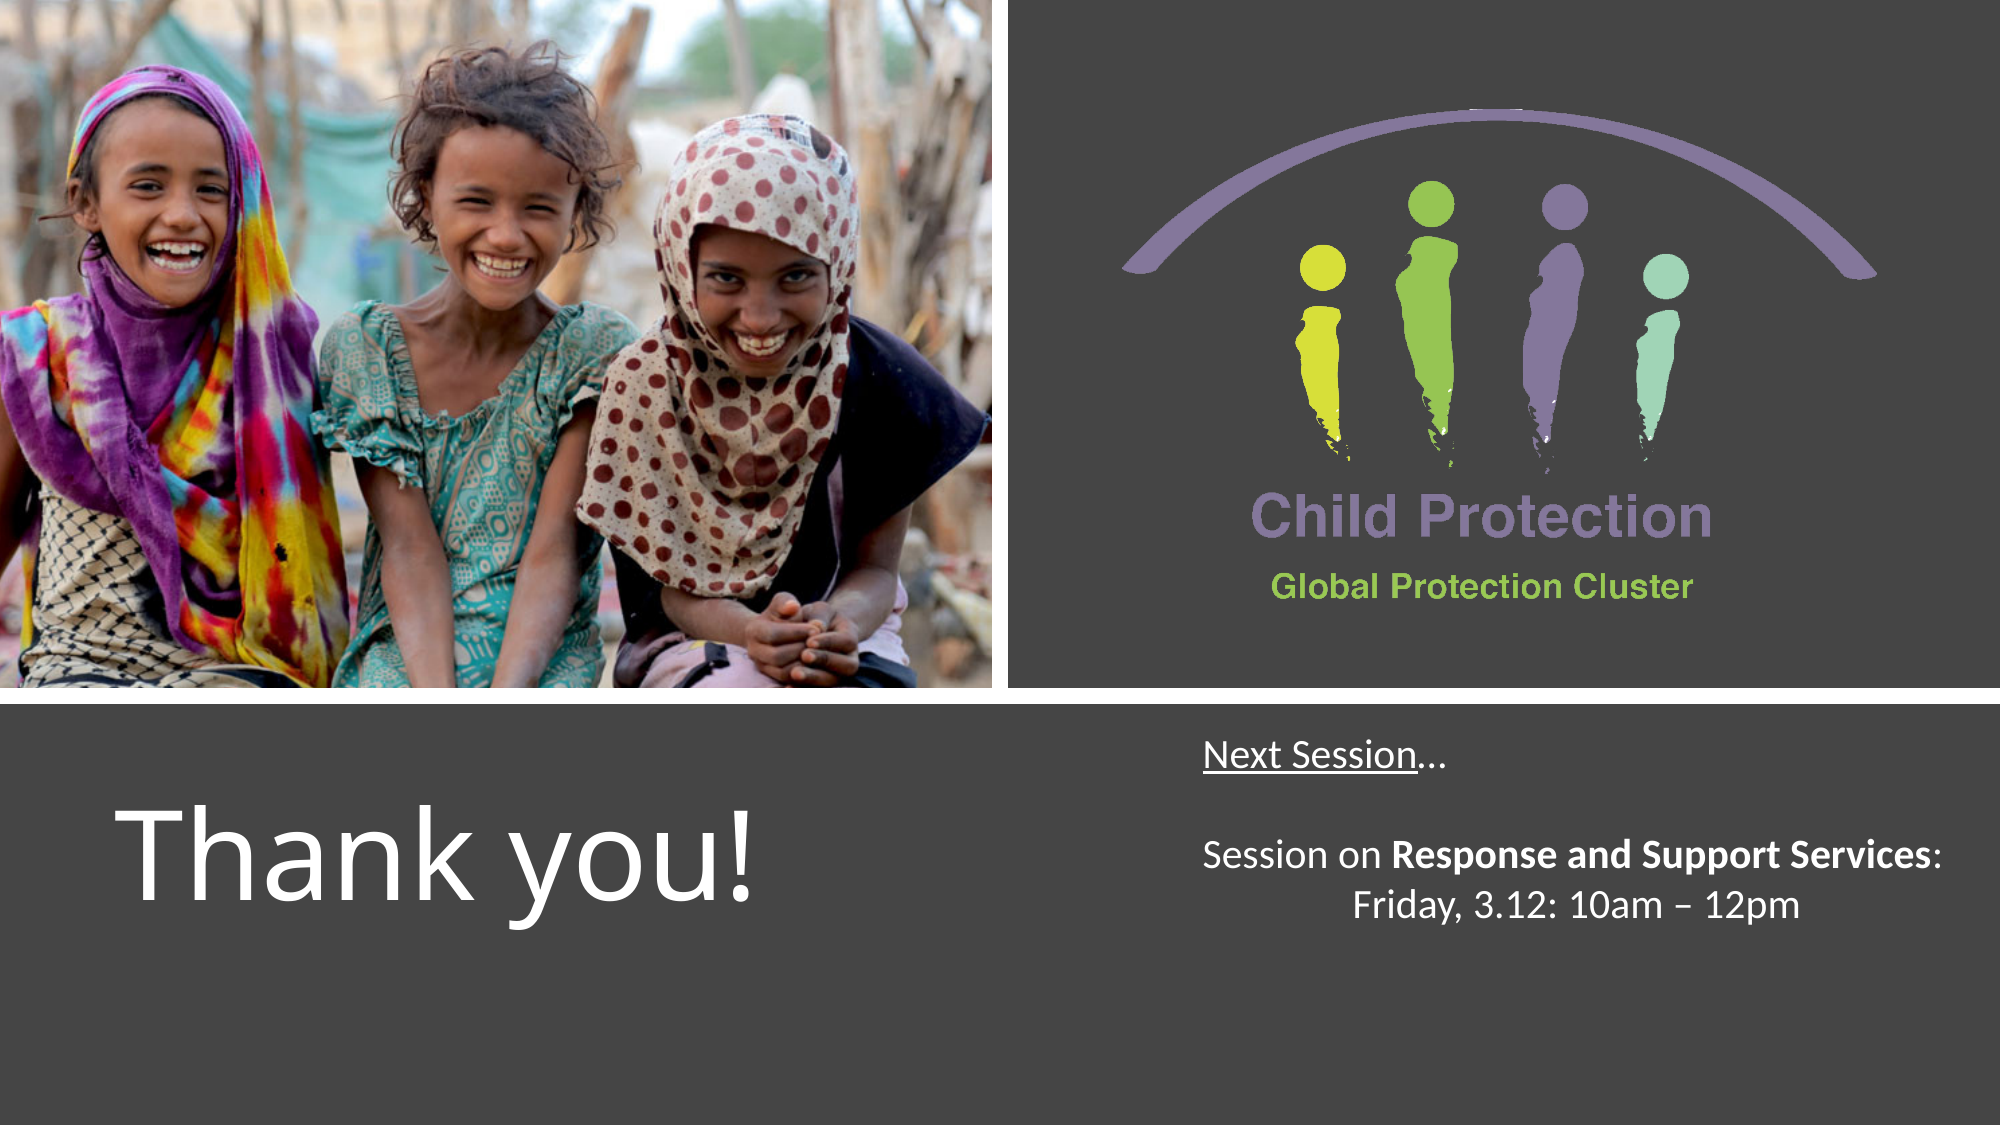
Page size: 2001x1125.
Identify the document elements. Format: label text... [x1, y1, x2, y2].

picture [1122, 109, 1877, 615]
title Thank you! [99, 719, 1892, 936]
text_box Next Session… Session on Response and Support Services: Friday, 3.12: 10am – 12pm [1188, 719, 2000, 935]
picture [0, 0, 999, 695]
